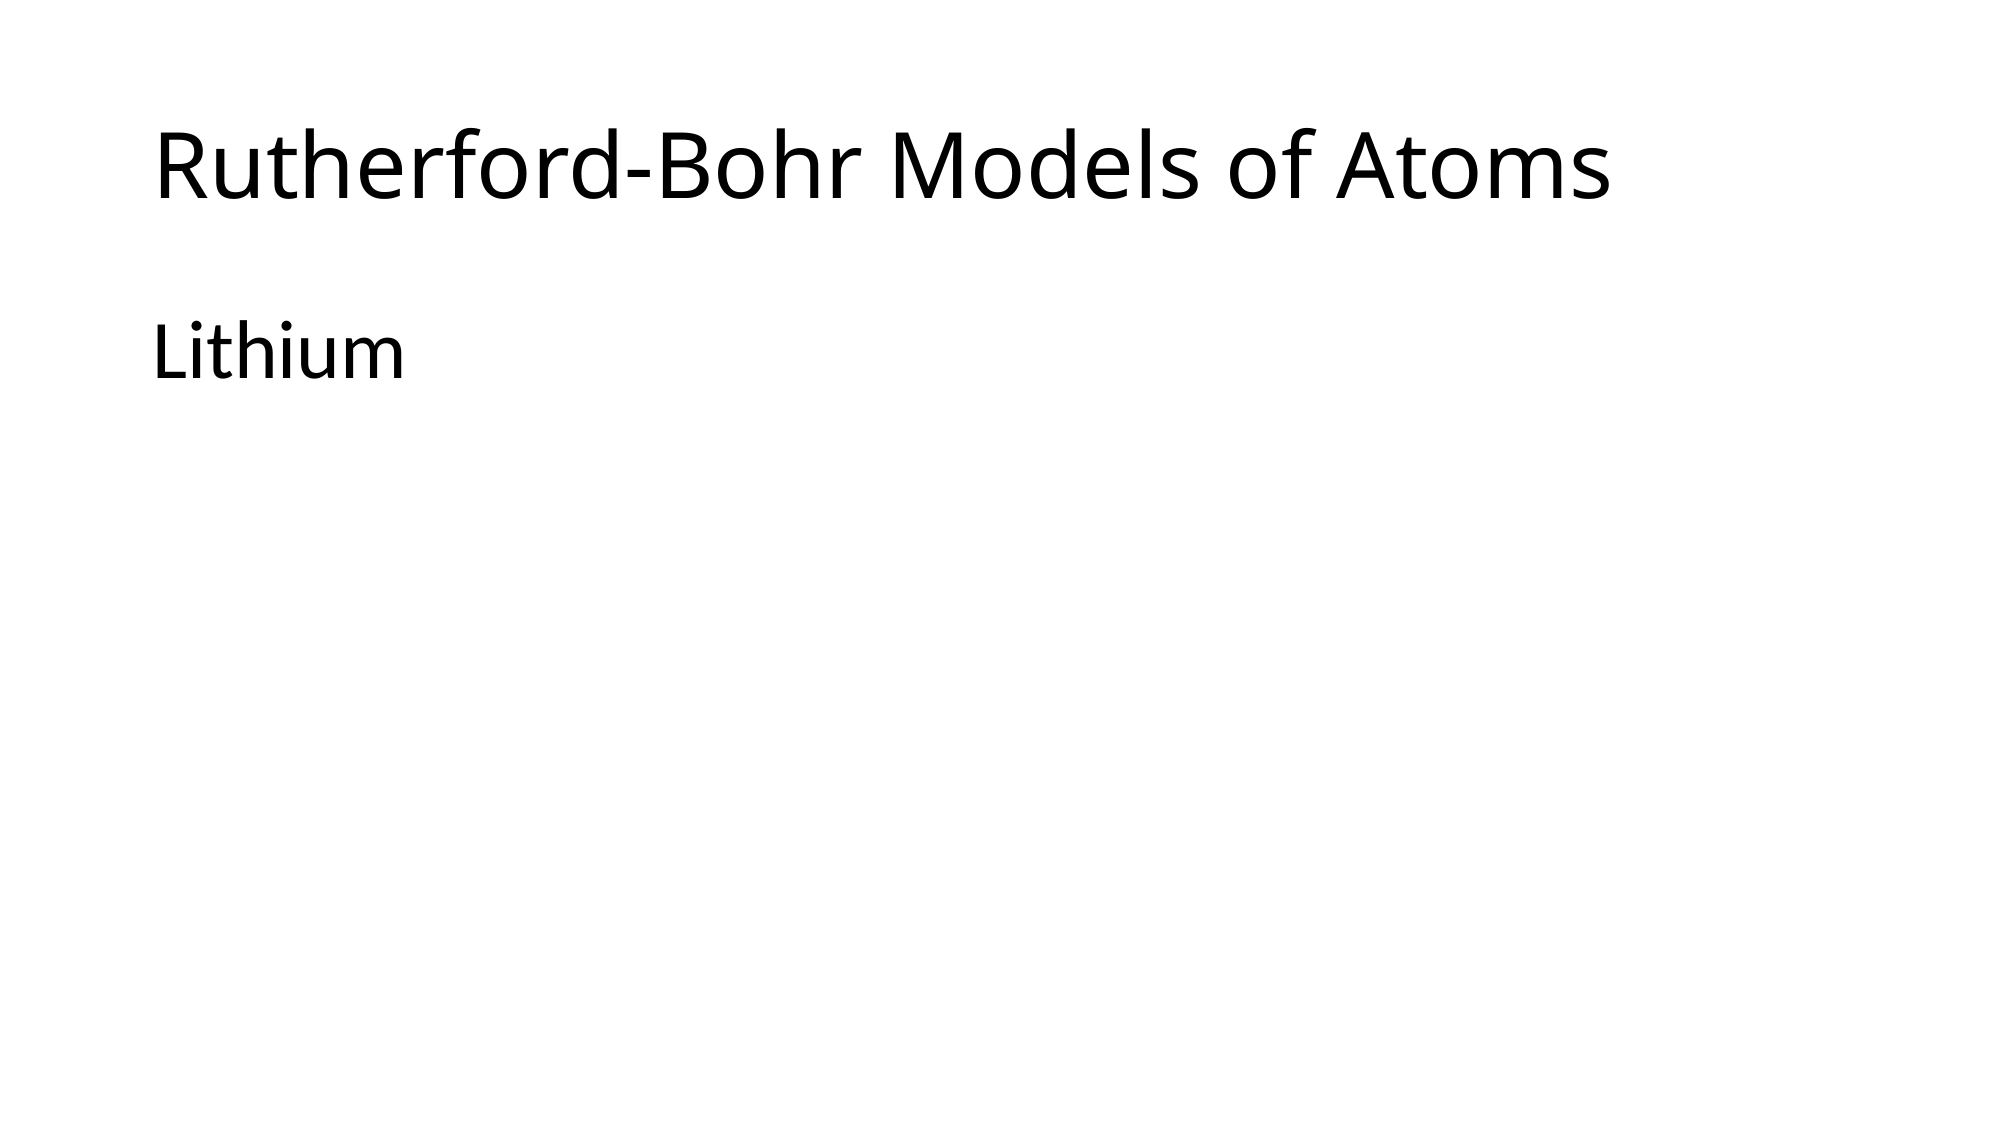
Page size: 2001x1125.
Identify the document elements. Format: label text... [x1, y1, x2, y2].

list Lithium [137, 299, 1863, 1014]
title Rutherford-Bohr Models of Atoms [137, 59, 1863, 278]
